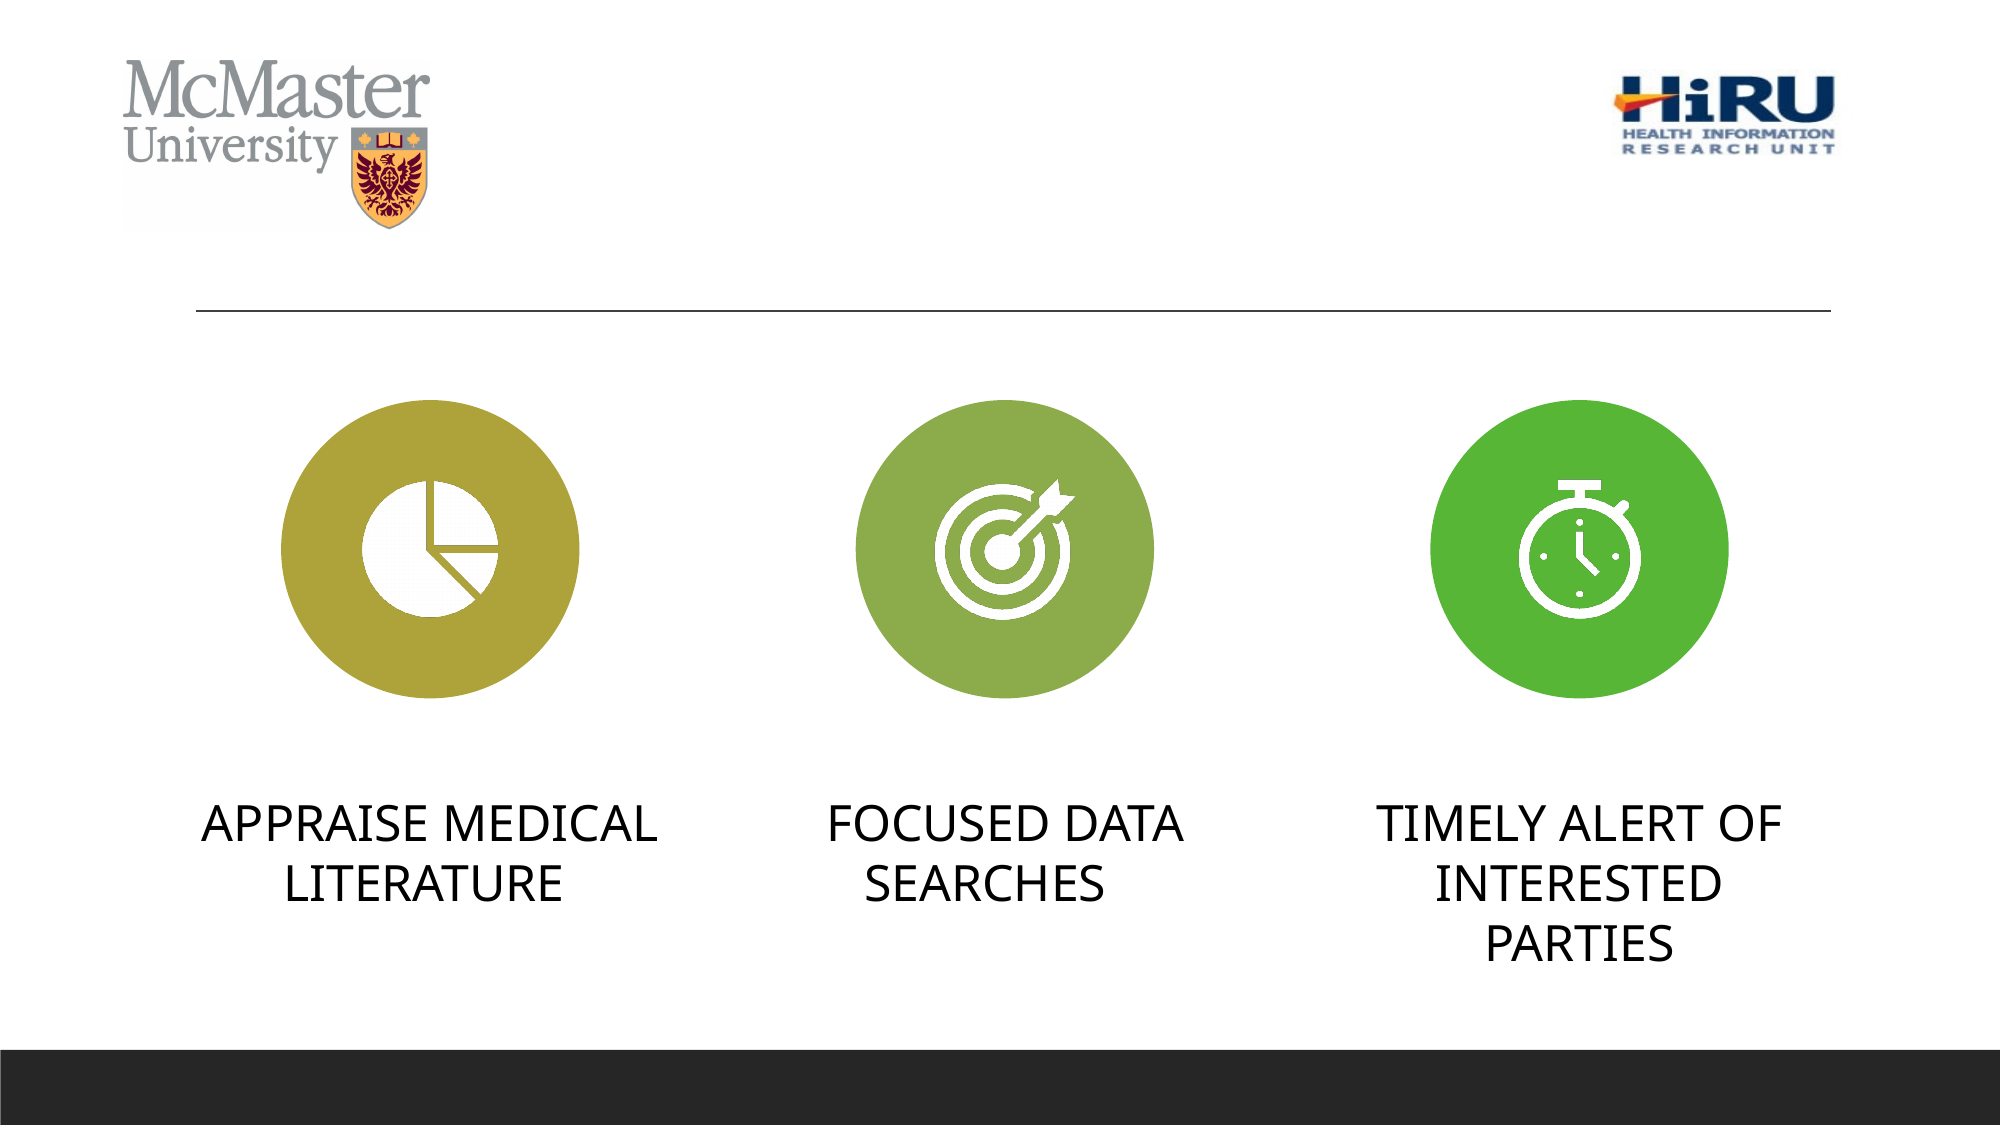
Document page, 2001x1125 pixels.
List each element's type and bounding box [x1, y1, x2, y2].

picture [1575, 52, 1877, 179]
picture [122, 60, 430, 232]
list [179, 343, 1831, 966]
text_box [1274, 14, 1795, 168]
